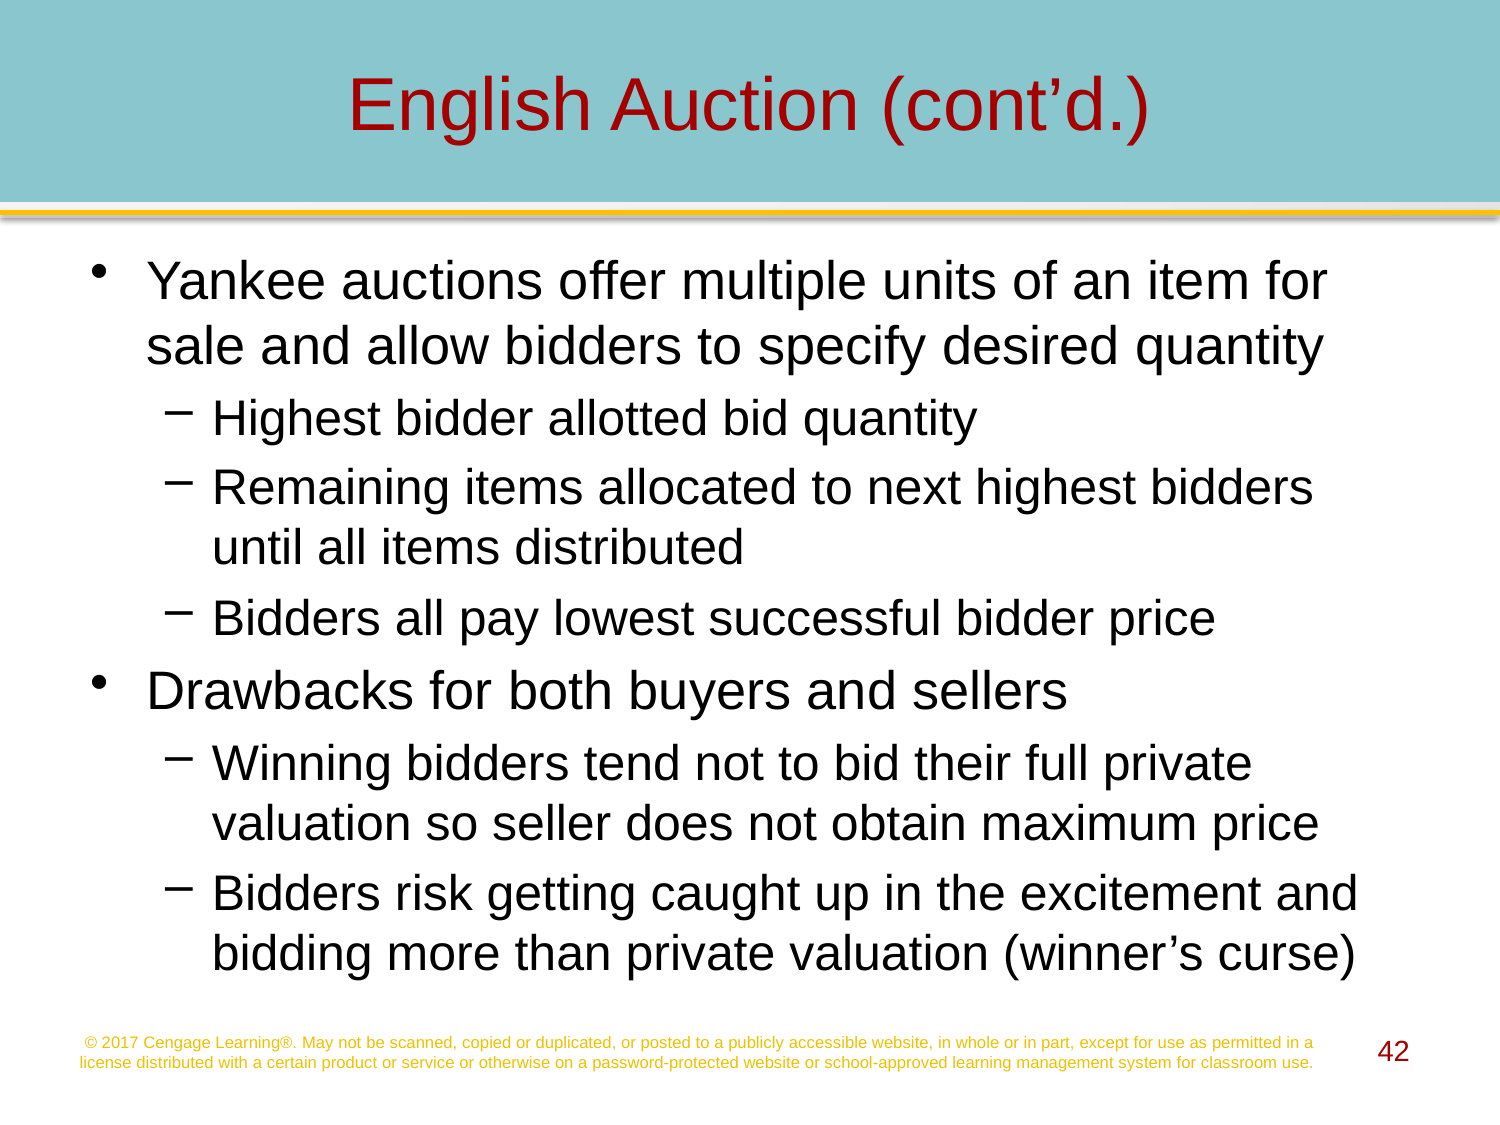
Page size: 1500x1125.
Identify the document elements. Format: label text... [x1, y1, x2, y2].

title English Auction (cont’d.) [0, 0, 1500, 202]
list Yankee auctions offer multiple units of an item for sale and allow bidders to specify desired quantity Highest bidder allotted bid quantity Remaining items allocated to next highest bidders until all items distributed Bidders all pay lowest successful bidder price Drawbacks for both buyers and sellers Winning bidders tend not to bid their full private valuation so seller does not obtain maximum price Bidders risk getting caught up in the excitement and bidding more than private valuation (winner’s curse) [75, 237, 1425, 1005]
footer © 2017 Cengage Learning®. May not be scanned, copied or duplicated, or posted to a publicly accessible website, in whole or in part, except for use as permitted in a license distributed with a certain product or service or otherwise on a password-protected website or school-approved learning management system for classroom use. [62, 1024, 1074, 1103]
slide_number 42 [1074, 1024, 1426, 1103]
